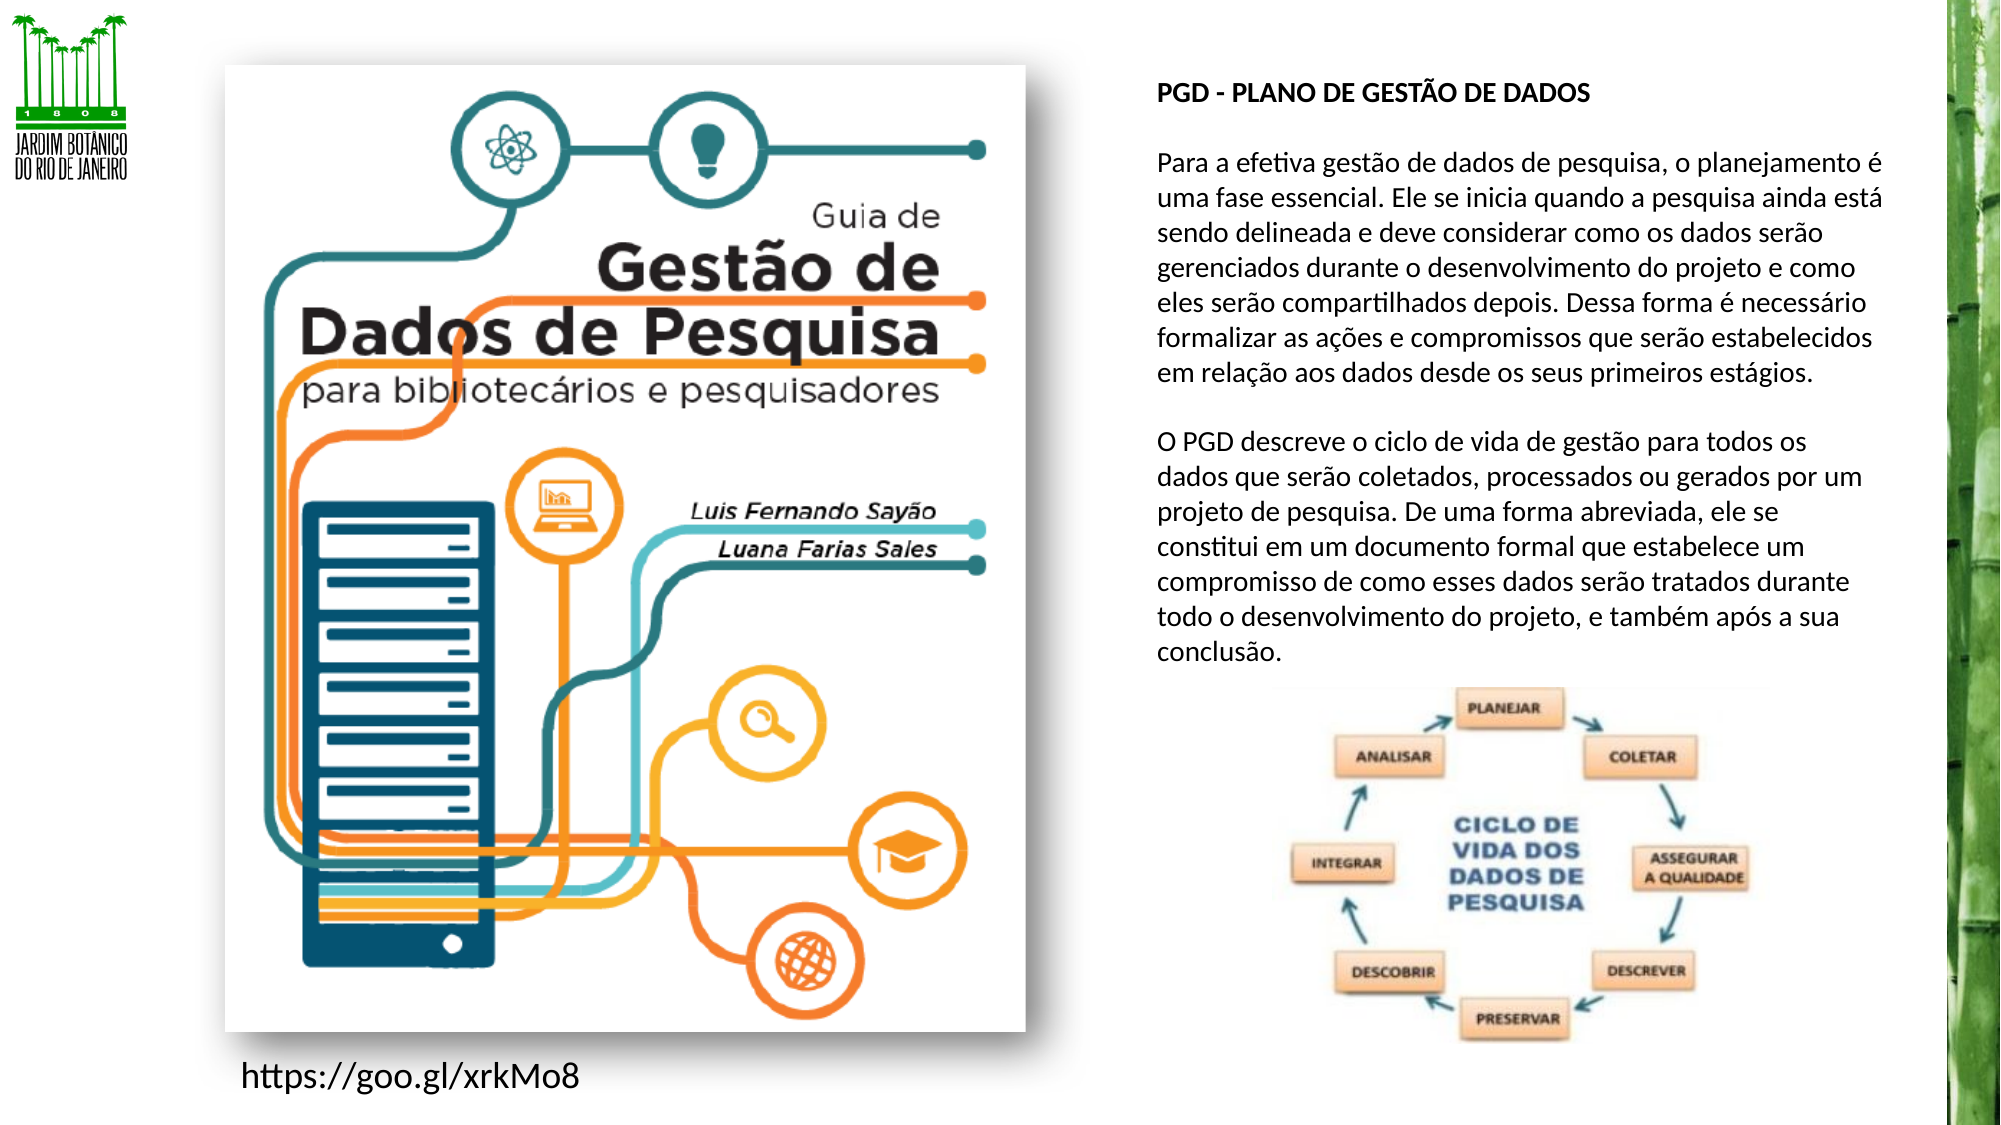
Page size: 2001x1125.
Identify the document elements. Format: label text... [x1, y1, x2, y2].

text_box https://goo.gl/xrkMo8 [225, 1043, 596, 1104]
picture [1947, 0, 2000, 1125]
picture [1272, 687, 1770, 1044]
picture [9, 9, 128, 183]
picture [224, 65, 1026, 1032]
text_box PGD - PLANO DE GESTÃO DE DADOS Para a efetiva gestão de dados de pesquisa, o planejamento é uma fase essencial. Ele se inicia quando a pesquisa ainda está sendo delineada e deve considerar como os dados serão gerenciados durante o desenvolvimento do projeto e como eles serão compartilhados depois. Dessa forma é necessário formalizar as ações e compromissos que serão estabelecidos em relação aos dados desde os seus primeiros estágios. O PGD descreve o ciclo de vida de gestão para todos os dados que serão coletados, processados ou gerados por um projeto de pesquisa. De uma forma abreviada, ele se constitui em um documento formal que estabelece um compromisso de como esses dados serão tratados durante todo o desenvolvimento do projeto, e também após a sua conclusão. [1142, 65, 1899, 675]
